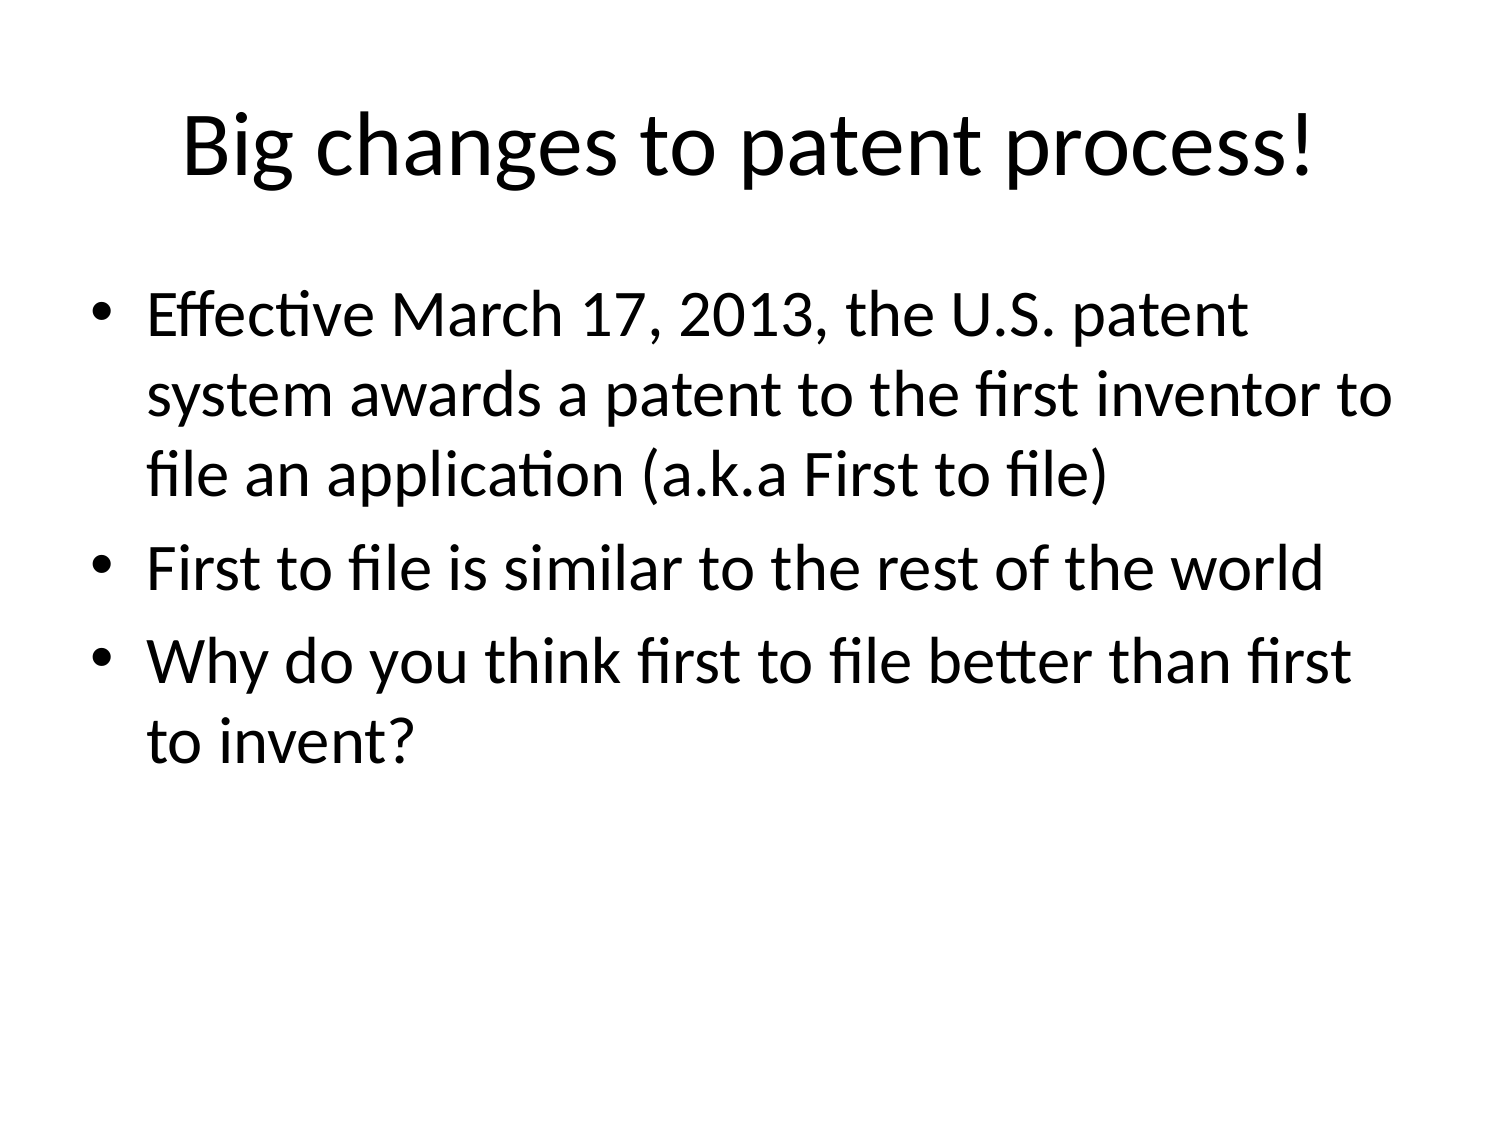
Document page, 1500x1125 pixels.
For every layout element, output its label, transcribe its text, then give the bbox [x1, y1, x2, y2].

list Effective March 17, 2013, the U.S. patent system awards a patent to the first inventor to file an application (a.k.a First to file) First to file is similar to the rest of the world Why do you think first to file better than first to invent? [75, 262, 1425, 1005]
title Big changes to patent process! [75, 45, 1425, 233]
